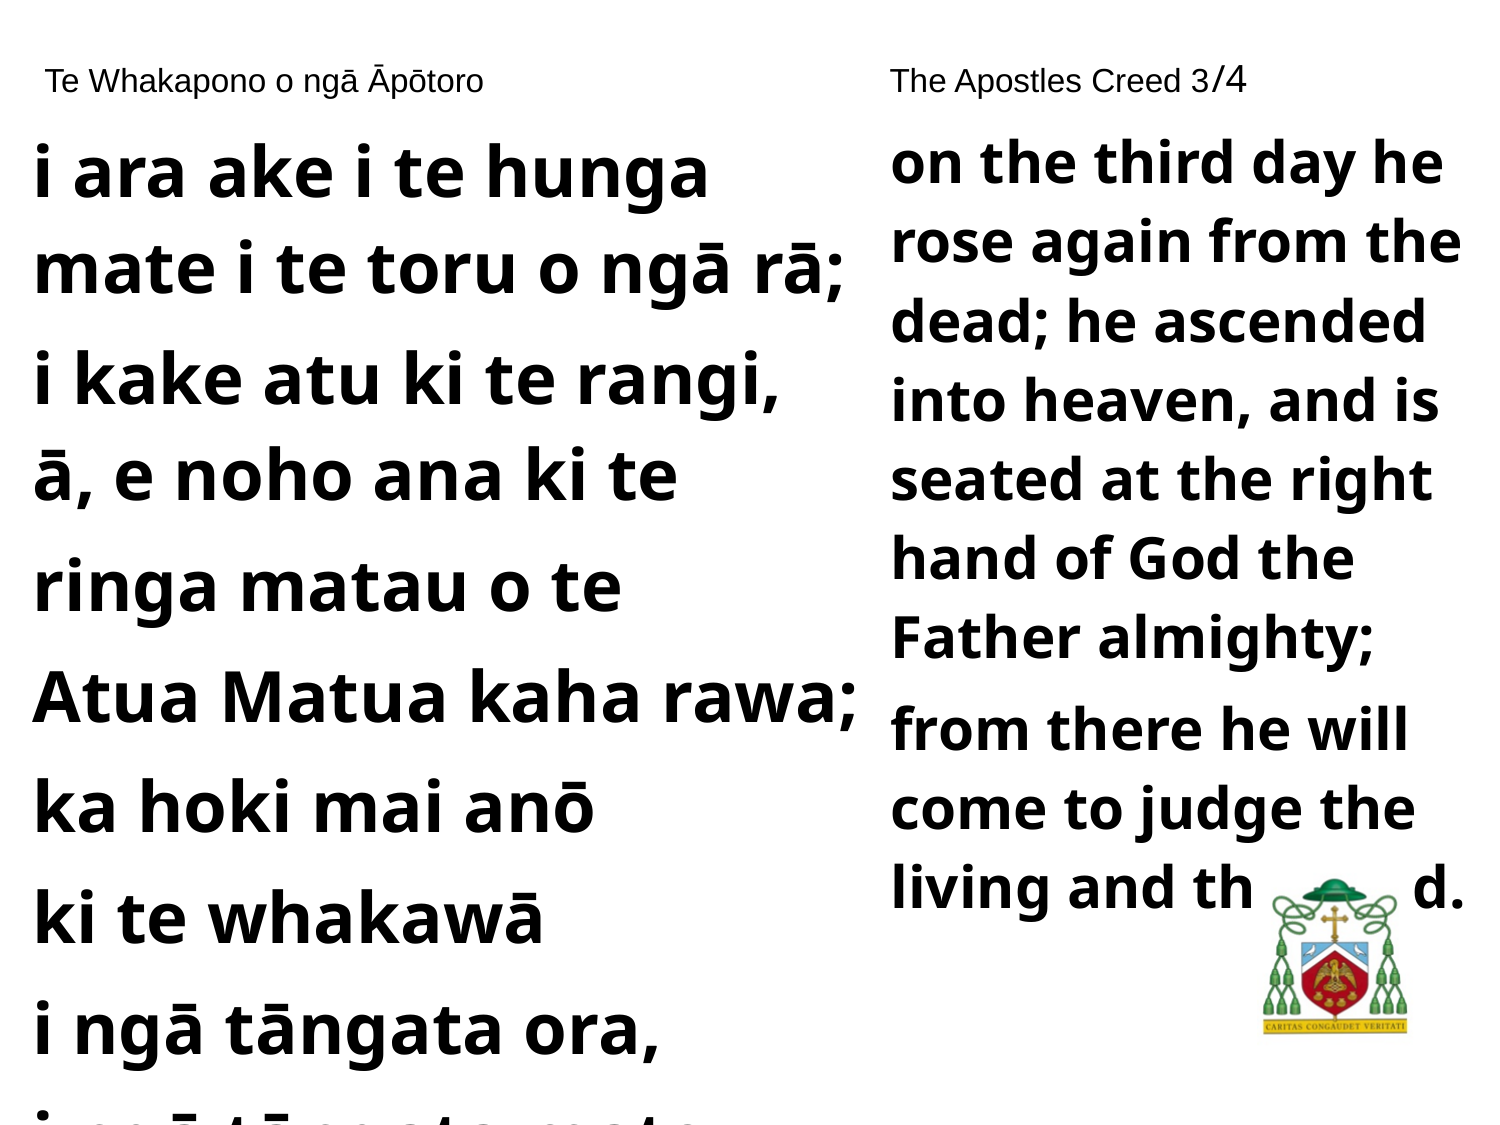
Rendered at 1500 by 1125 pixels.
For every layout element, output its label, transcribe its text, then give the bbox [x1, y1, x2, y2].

table_header on the third day he rose again from the dead; he ascended into heaven, and is seated at the right hand of God the Father almighty; from there he will come to judge the living and the dead. [876, 114, 1500, 1125]
picture [1257, 845, 1415, 1068]
table_header i ara ake i te hunga mate i te toru o ngā rā; i kake atu ki te rangi, ā, e noho ana ki te ringa matau o te Atua Matua kaha rawa; ka hoki mai anō ki te whakawā i ngā tāngata ora, i ngā tāngata mate. [18, 114, 876, 1125]
title Te Whakapono o ngā Āpōtoro The Apostles Creed 3/4 [29, 42, 1459, 112]
